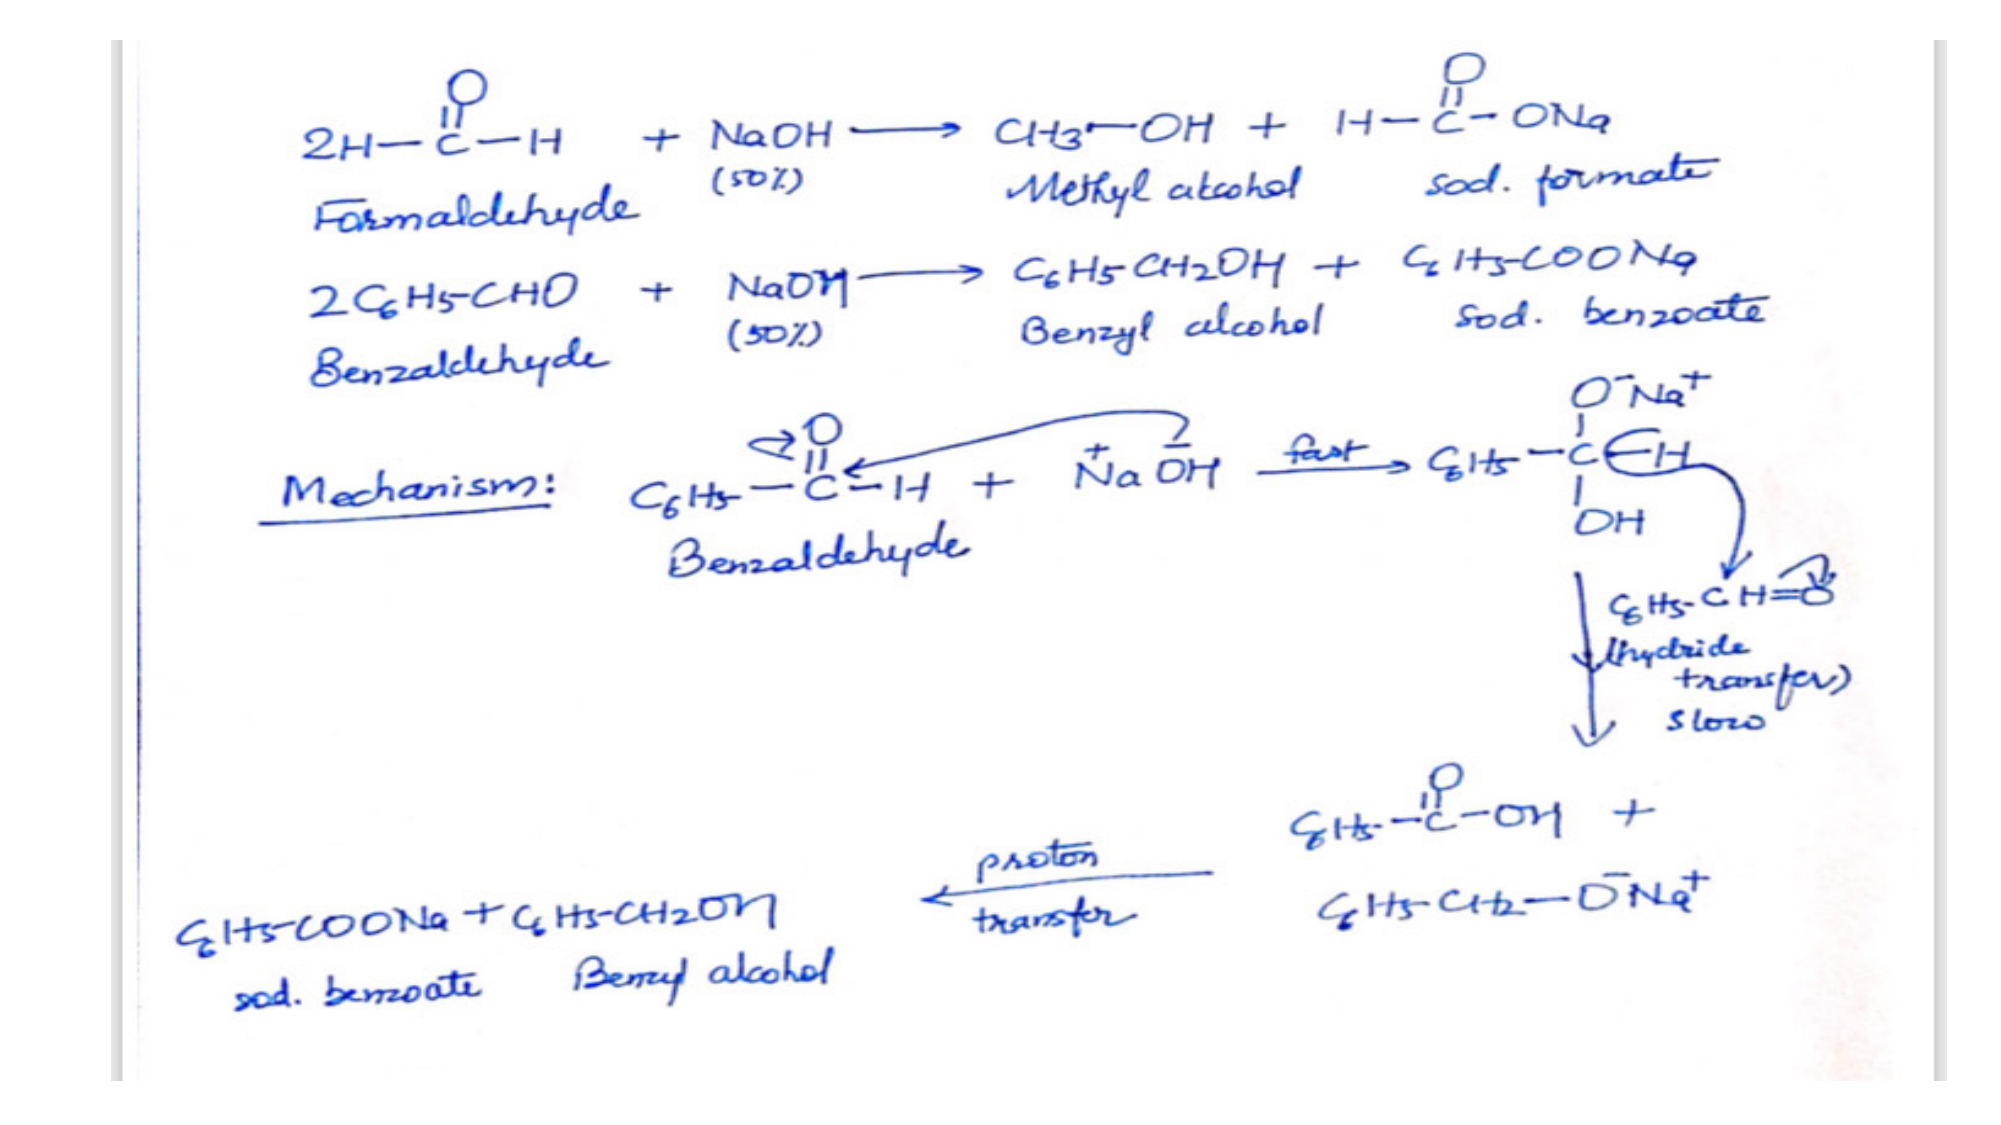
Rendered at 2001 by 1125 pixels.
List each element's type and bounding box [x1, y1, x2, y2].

list [111, 40, 1947, 1081]
